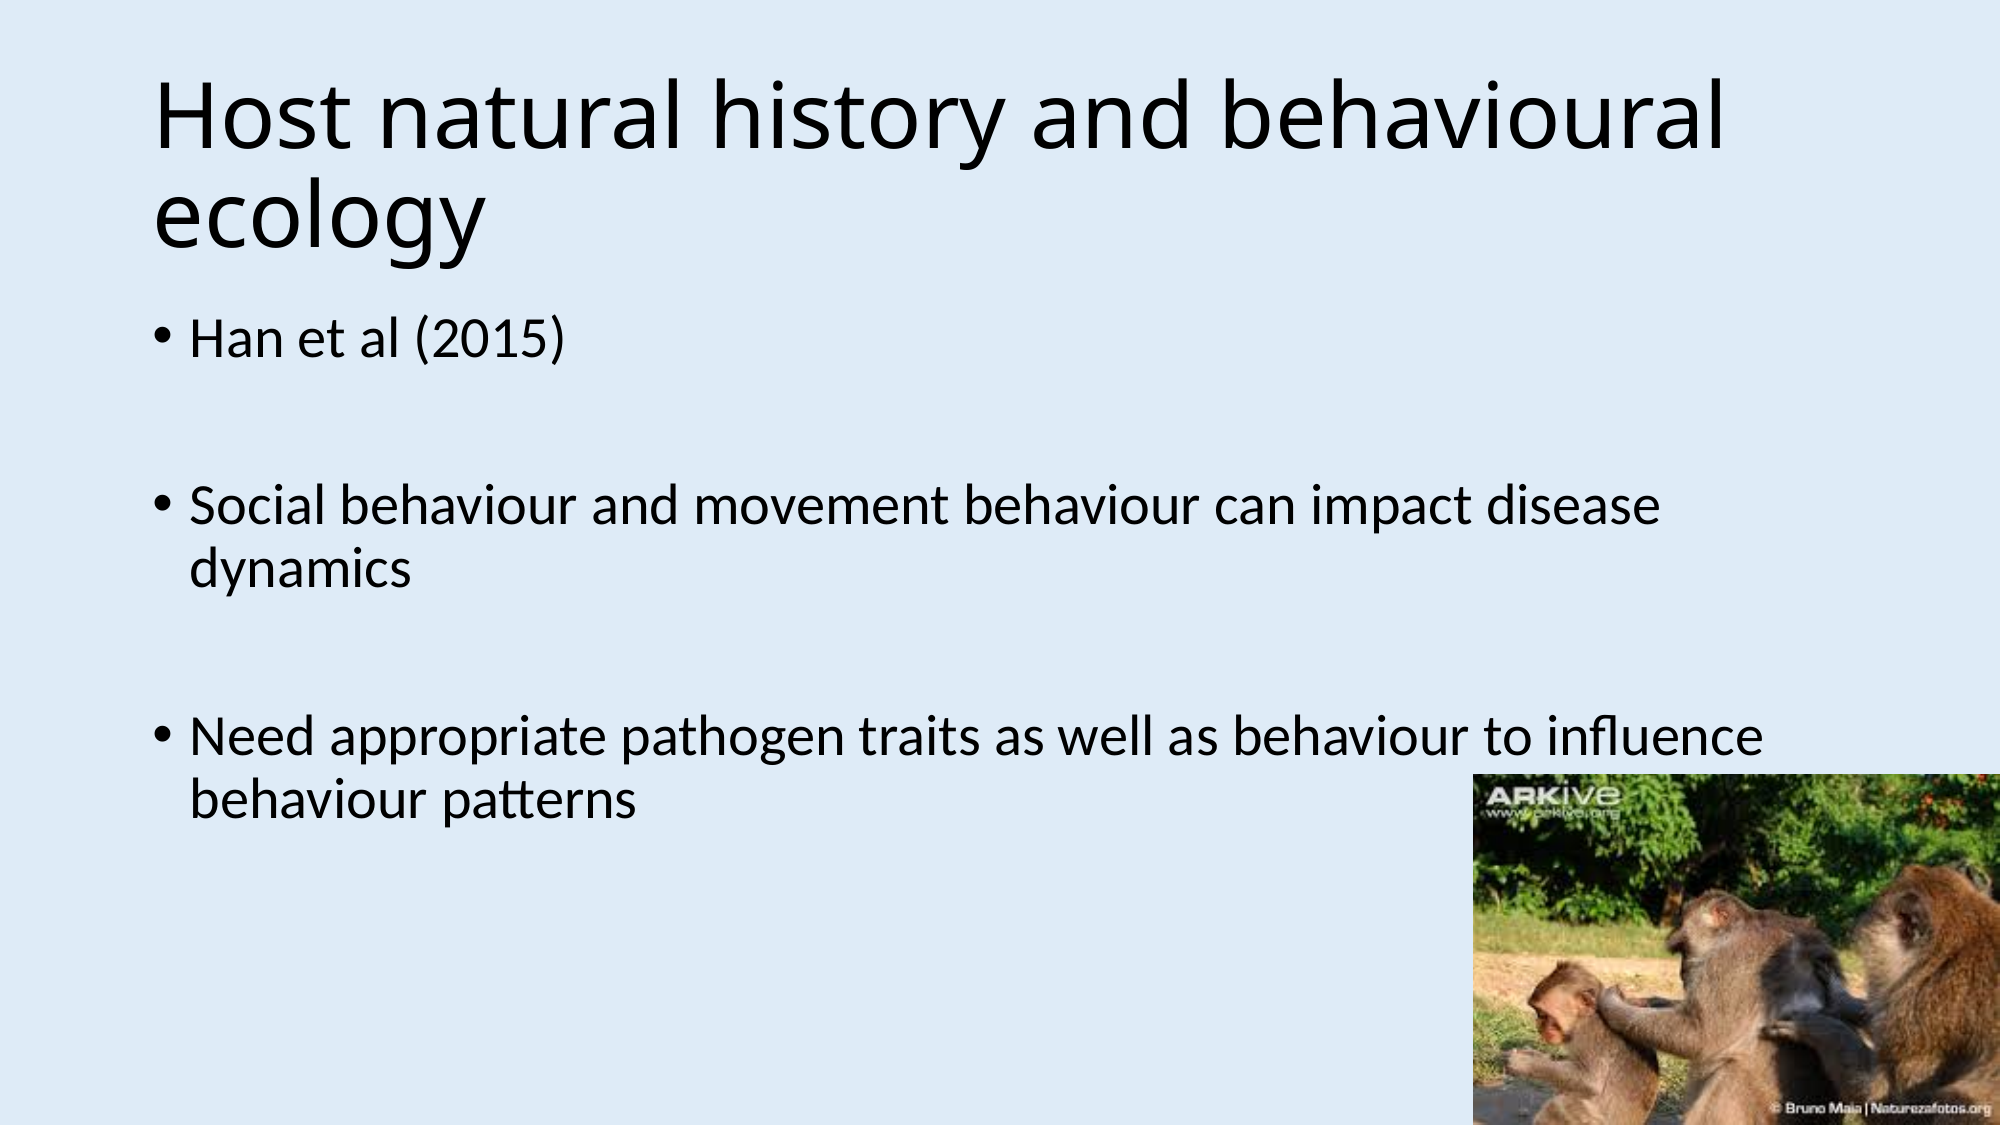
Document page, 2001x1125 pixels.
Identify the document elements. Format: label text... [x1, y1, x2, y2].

picture [1473, 774, 2000, 1125]
title Host natural history and behavioural ecology [137, 59, 1863, 278]
list Han et al (2015) Social behaviour and movement behaviour can impact disease dynamics Need appropriate pathogen traits as well as behaviour to influence behaviour patterns [137, 299, 1863, 1014]
